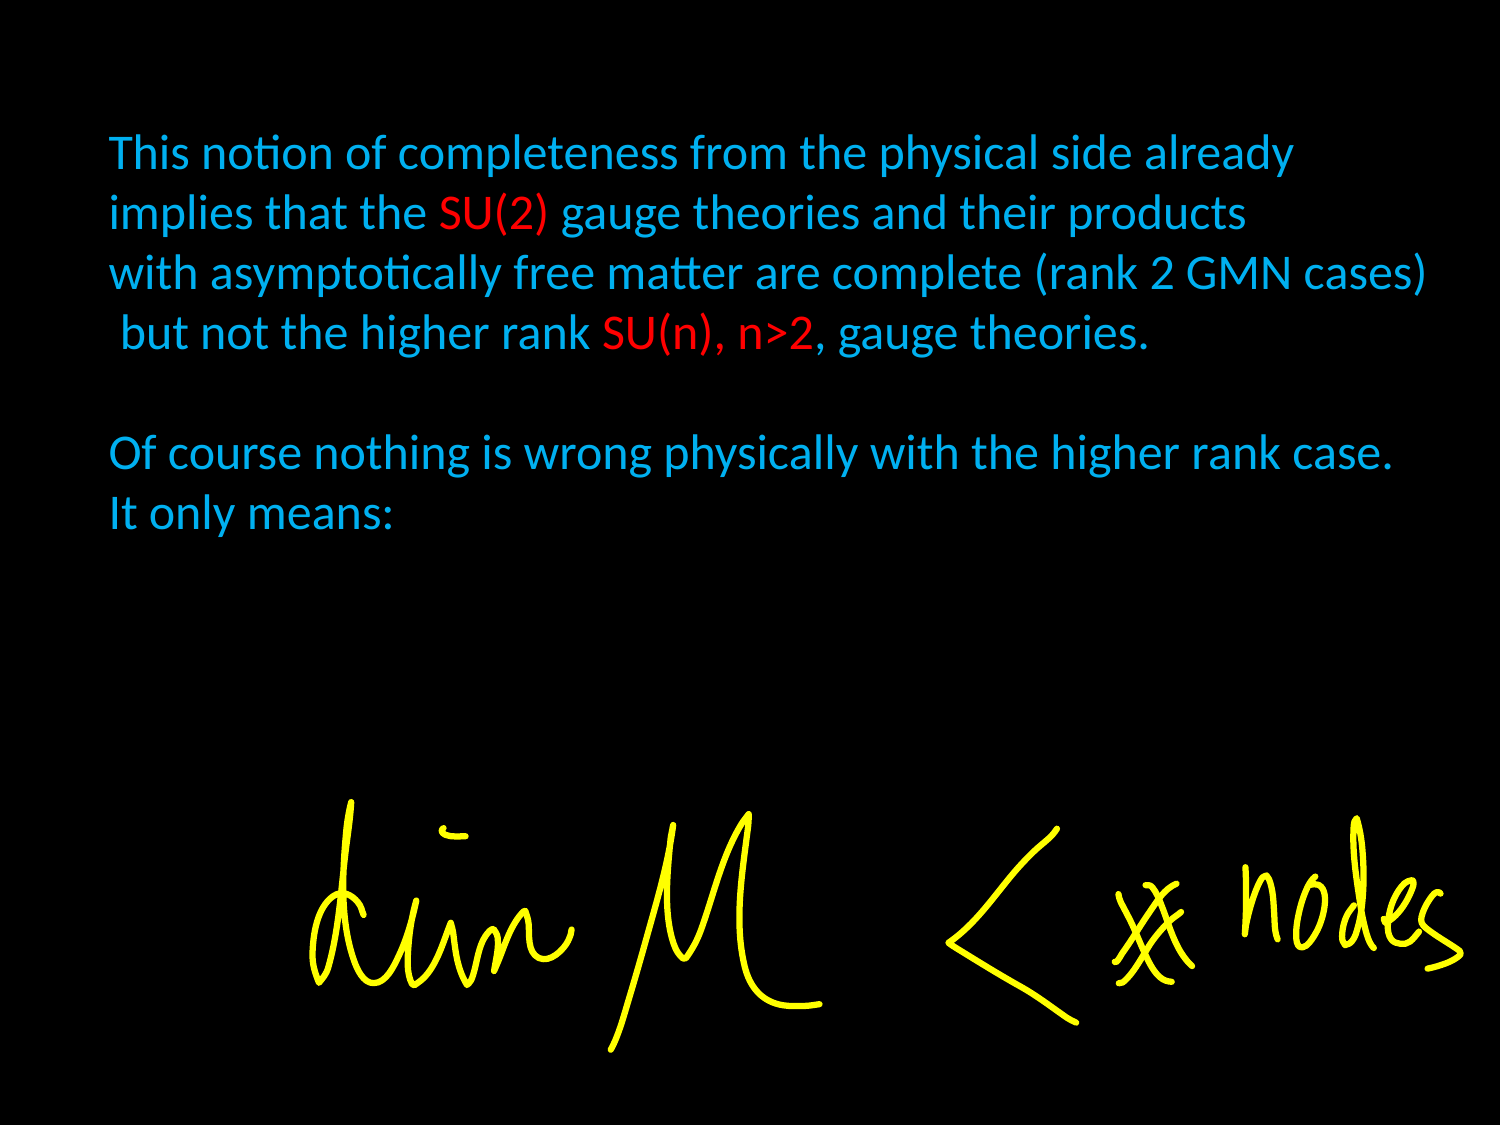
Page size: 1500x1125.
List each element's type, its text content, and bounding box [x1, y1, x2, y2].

text_box This notion of completeness from the physical side already implies that the SU(2) gauge theories and their products with asymptotically free matter are complete (rank 2 GMN cases) but not the higher rank SU(n), n>2, gauge theories. Of course nothing is wrong physically with the higher rank case. It only means: [93, 112, 1444, 548]
